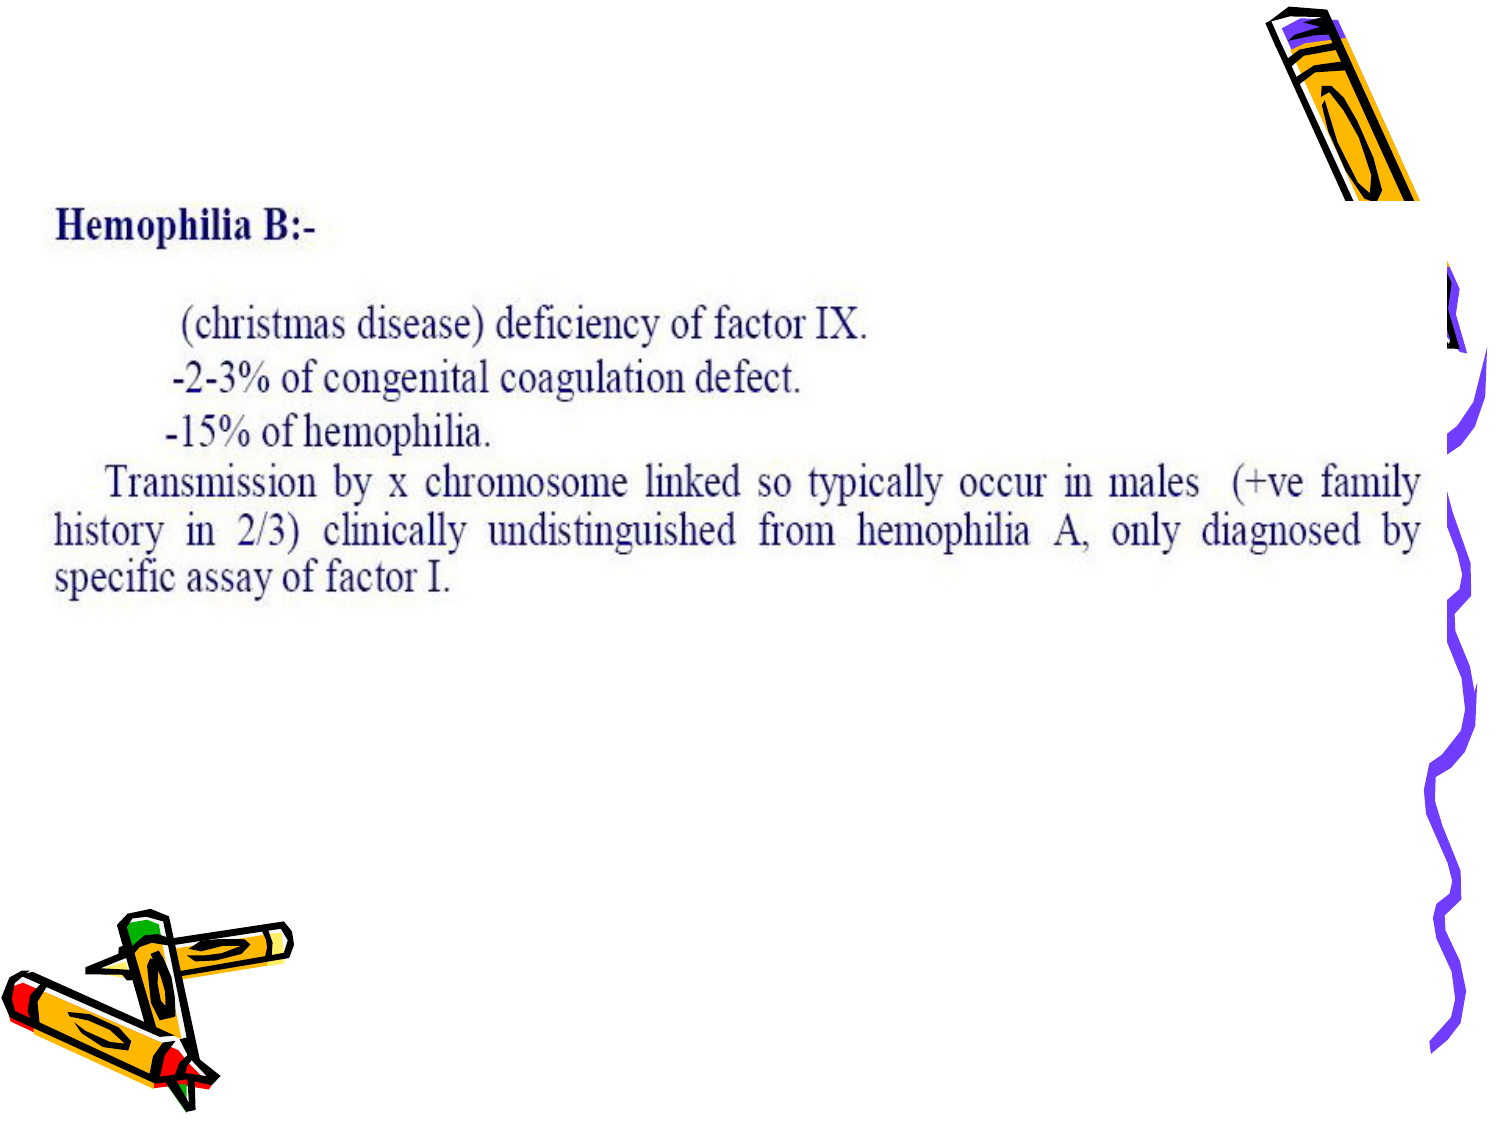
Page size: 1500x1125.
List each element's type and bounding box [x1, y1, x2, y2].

picture [40, 201, 1448, 646]
